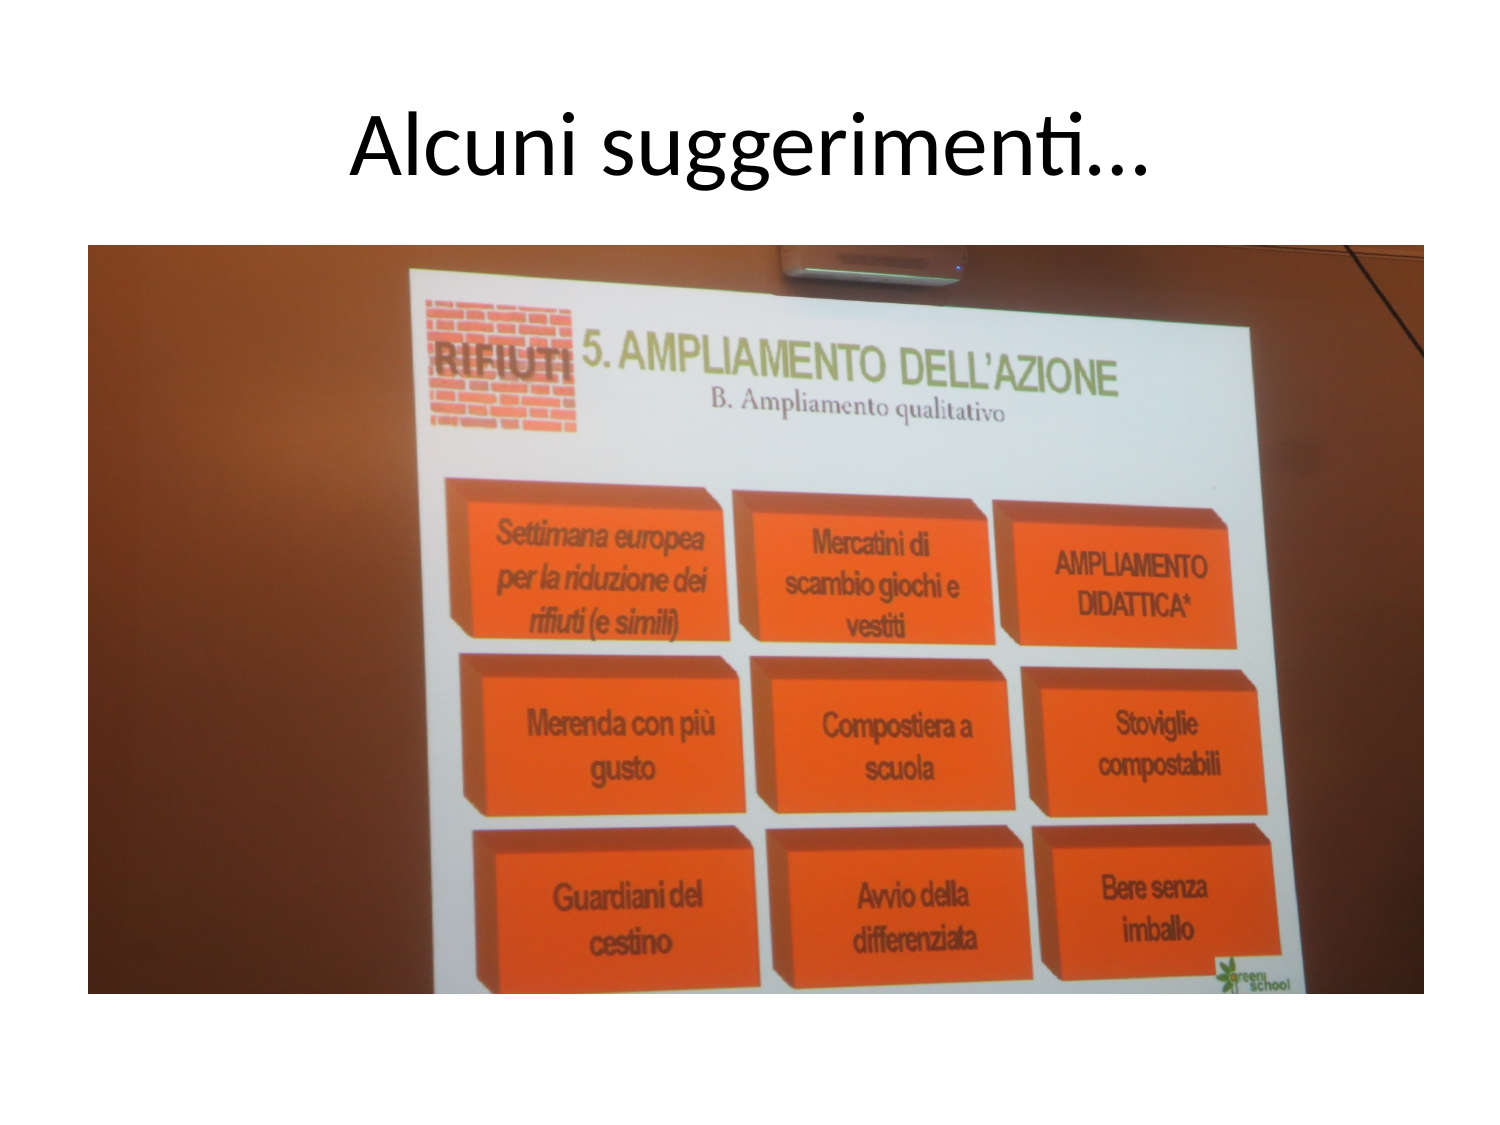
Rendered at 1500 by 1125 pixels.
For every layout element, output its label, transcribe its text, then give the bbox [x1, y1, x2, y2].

title Alcuni suggerimenti… [75, 45, 1425, 233]
picture [88, 245, 1424, 995]
